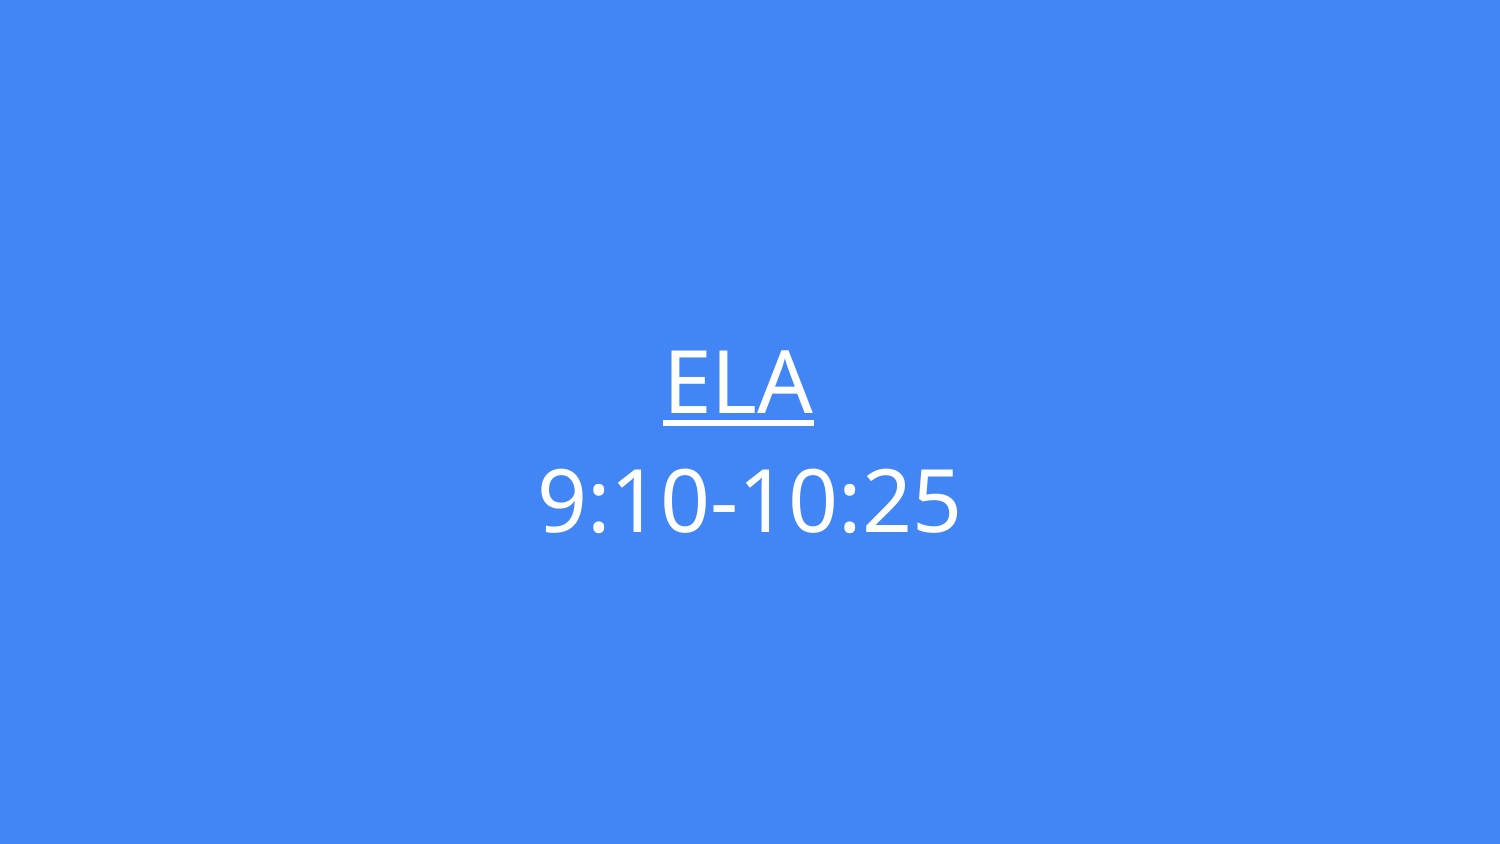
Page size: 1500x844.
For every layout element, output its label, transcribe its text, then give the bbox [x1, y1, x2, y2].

title ELA 9:10-10:25 [75, 338, 1425, 537]
